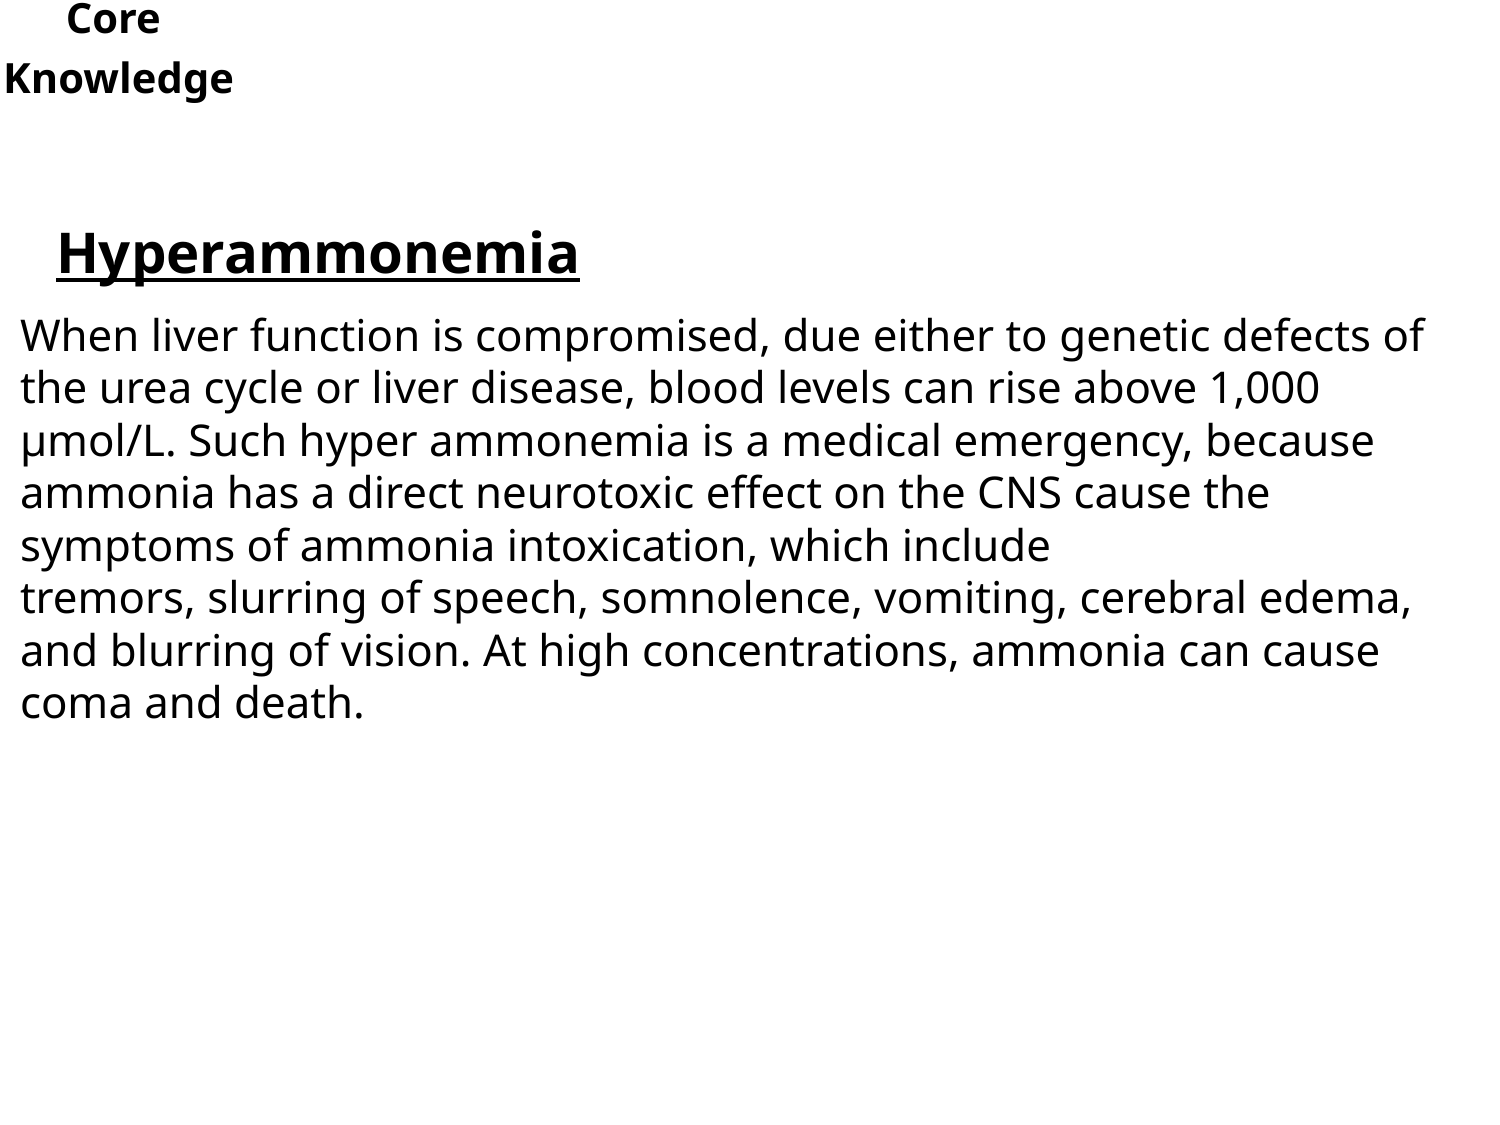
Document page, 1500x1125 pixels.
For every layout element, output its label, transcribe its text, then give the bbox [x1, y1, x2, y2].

text_box When liver function is compromised, due either to genetic defects of the urea cycle or liver disease, blood levels can rise above 1,000 μmol/L. Such hyper ammonemia is a medical emergency, because ammonia has a direct neurotoxic effect on the CNS cause the symptoms of ammonia intoxication, which include tremors, slurring of speech, somnolence, vomiting, cerebral edema, and blurring of vision. At high concentrations, ammonia can cause coma and death. [5, 300, 1458, 736]
text_box Hyperammonemia [41, 210, 1111, 293]
text_box Core Knowledge [0, 0, 313, 100]
